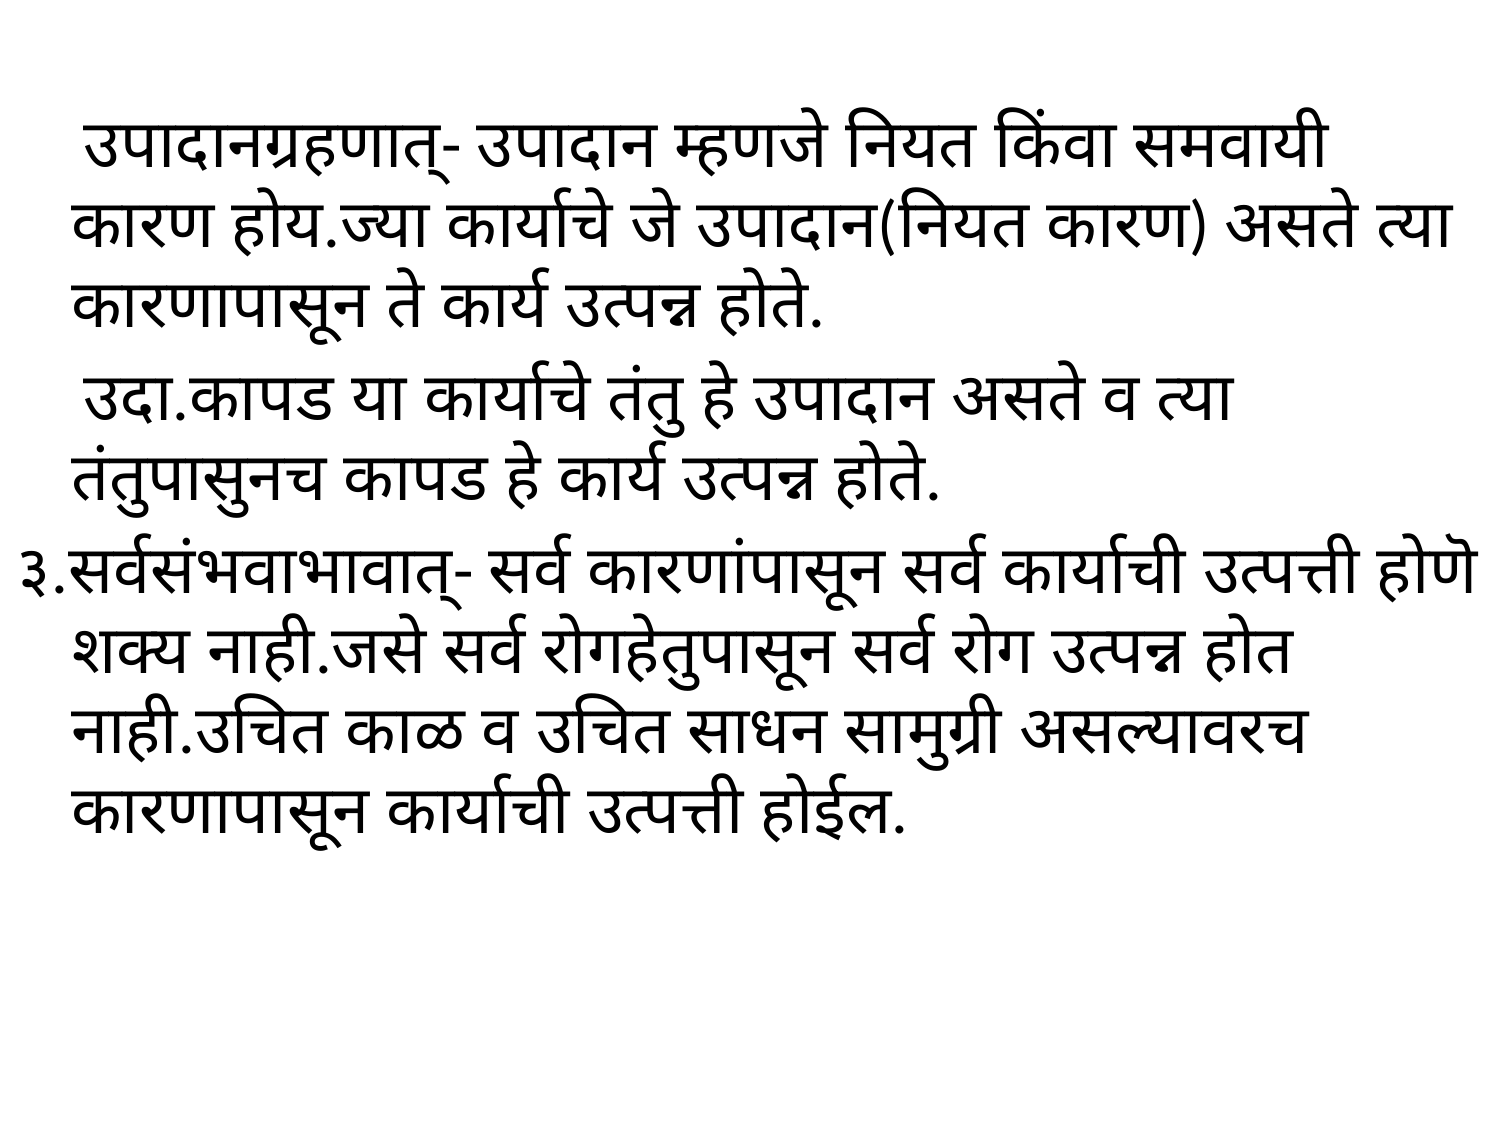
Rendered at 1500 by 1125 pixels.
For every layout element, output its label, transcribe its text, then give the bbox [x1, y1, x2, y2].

list उपादानग्रहणात्- उपादान म्हणजे नियत किंवा समवायी कारण होय.ज्या कार्याचे जे उपादान(नियत कारण) असते त्या कारणापासून ते कार्य उत्पन्न होते. उदा.कापड या कार्याचे तंतु हे उपादान असते व त्या तंतुपासुनच कापड हे कार्य उत्पन्न होते. ३.सर्वसंभवाभावात्- सर्व कारणांपासून सर्व कार्याची उत्पत्ती होणॆ शक्य नाही.जसे सर्व रोगहेतुपासून सर्व रोग उत्पन्न होत नाही.उचित काळ व उचित साधन सामुग्री असल्यावरच कारणापासून कार्याची उत्पत्ती होईल. [0, 0, 1500, 1125]
